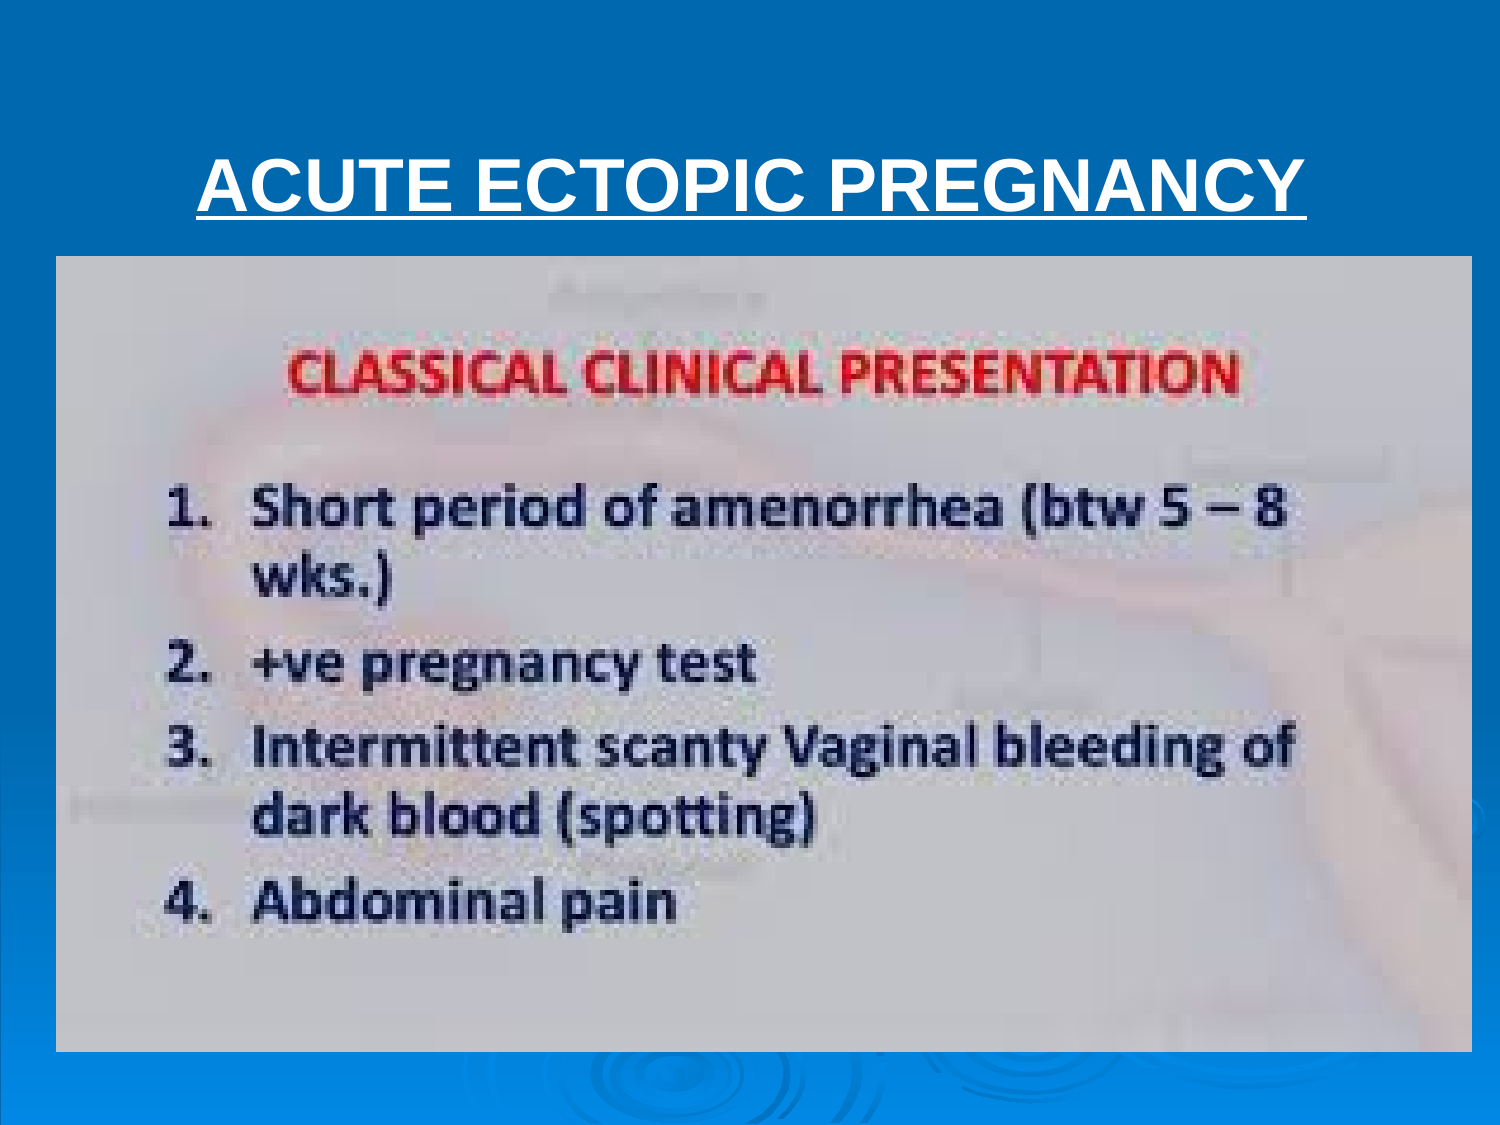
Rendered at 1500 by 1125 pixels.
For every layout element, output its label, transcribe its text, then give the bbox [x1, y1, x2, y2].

list ACUTE ECTOPIC PREGNANCY [84, 87, 1419, 254]
picture [56, 255, 1473, 1052]
